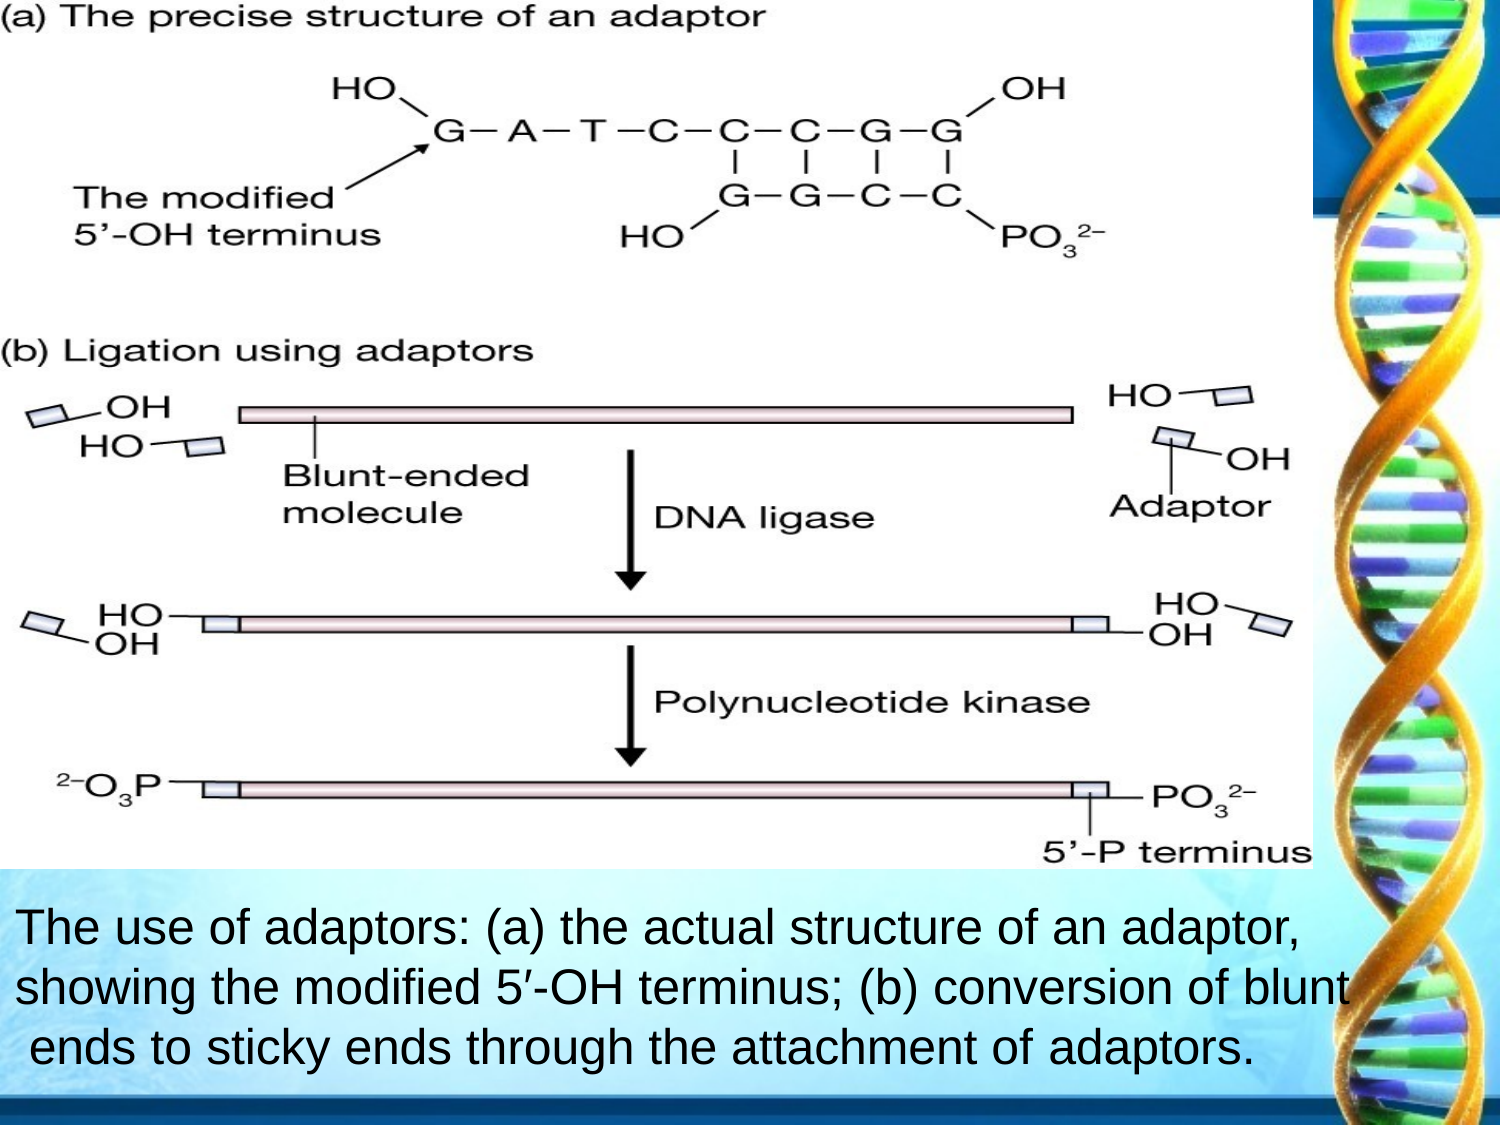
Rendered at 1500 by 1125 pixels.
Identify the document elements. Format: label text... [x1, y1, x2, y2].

picture [0, 0, 1500, 1125]
text_box The use of adaptors: (a) the actual structure of an adaptor, showing the modified 5′-OH terminus; (b) conversion of blunt ends to sticky ends through the attachment of adaptors. [12, 892, 1358, 1075]
